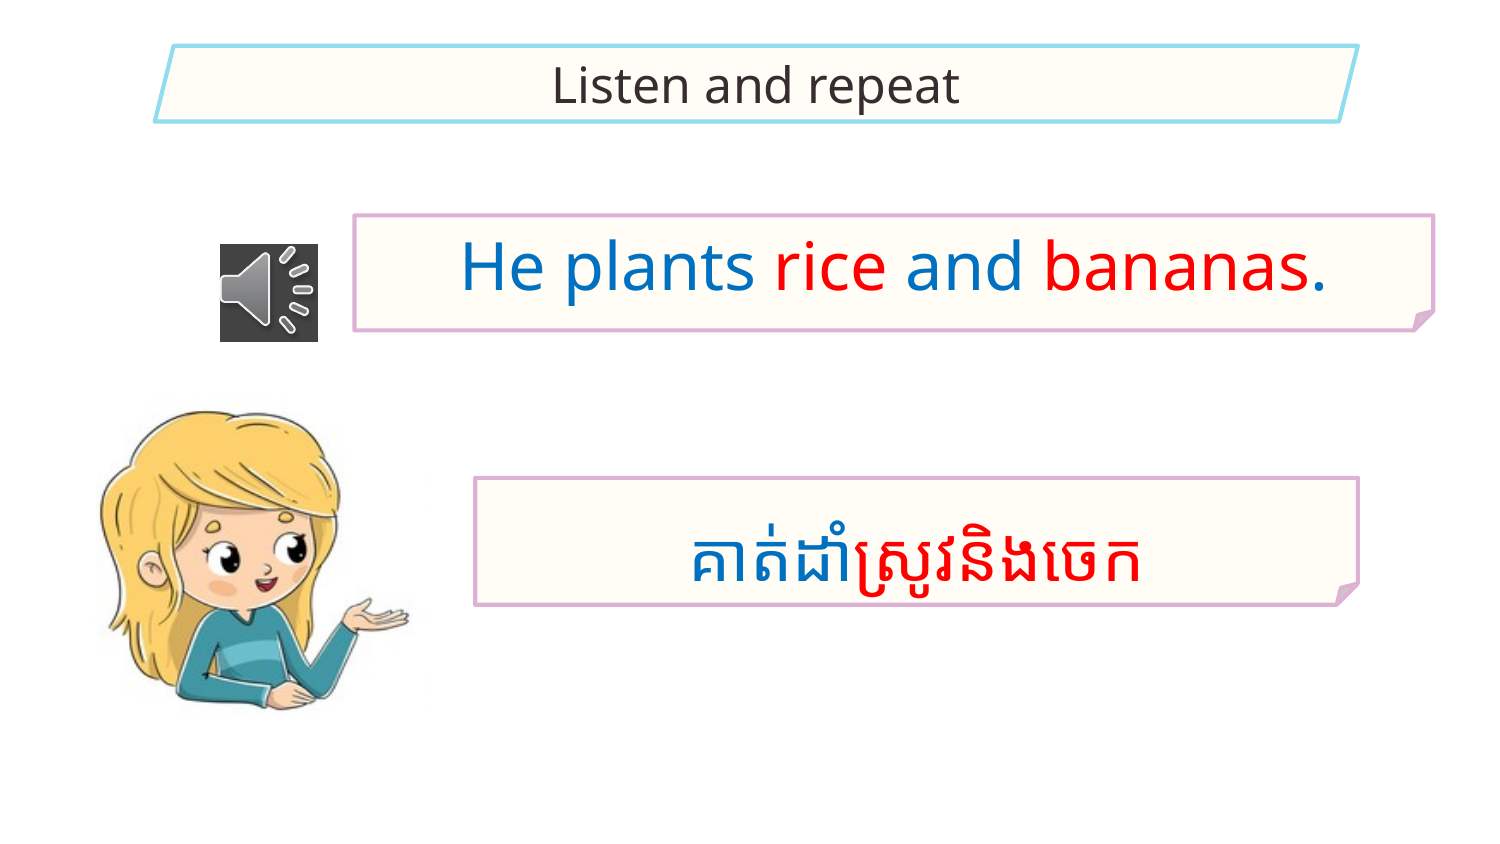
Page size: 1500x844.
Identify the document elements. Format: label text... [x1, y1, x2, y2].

text_box គាត់ដាំស្រូវនិងចេក [473, 475, 1360, 607]
picture [218, 242, 320, 344]
picture [83, 355, 428, 716]
text_box Listen and repeat [152, 43, 1360, 124]
text_box He plants rice and bananas. [352, 213, 1436, 333]
